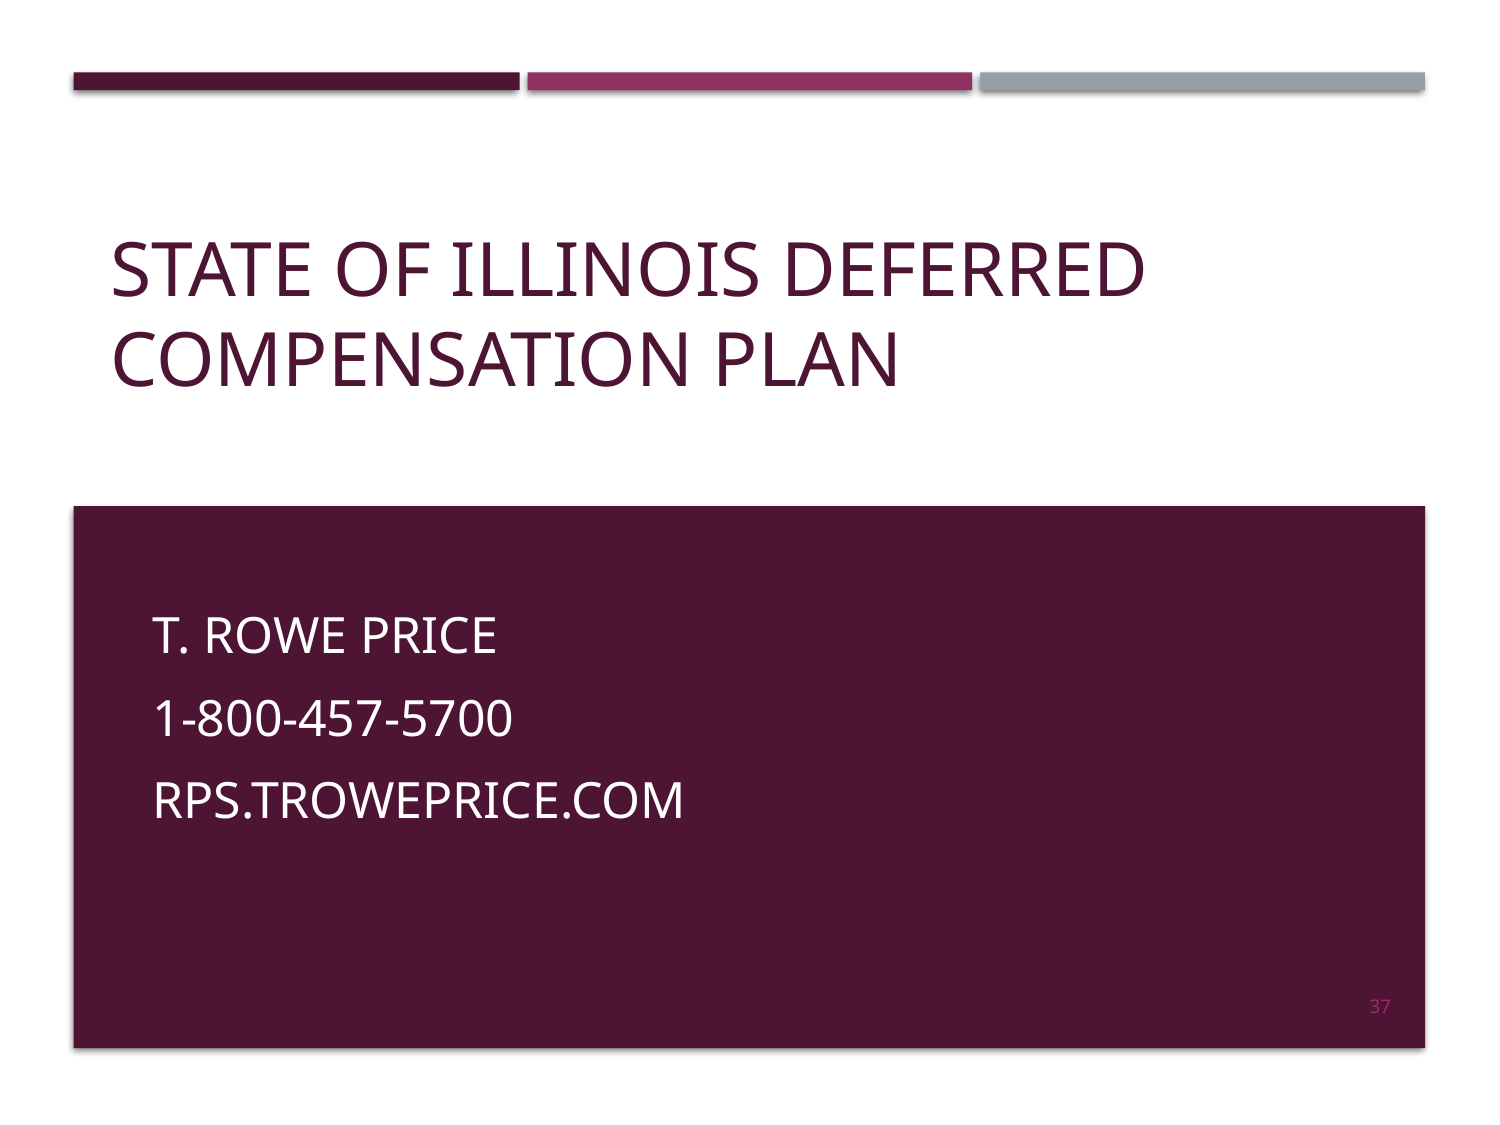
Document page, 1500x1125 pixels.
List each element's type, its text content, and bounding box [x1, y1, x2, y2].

slide_number 37 [1279, 977, 1406, 1037]
subtitle T. Rowe Price 1-800-457-5700 Rps.troweprice.com [137, 596, 1449, 694]
title State of Illinois Deferred Compensation Plan [95, 162, 1406, 410]
